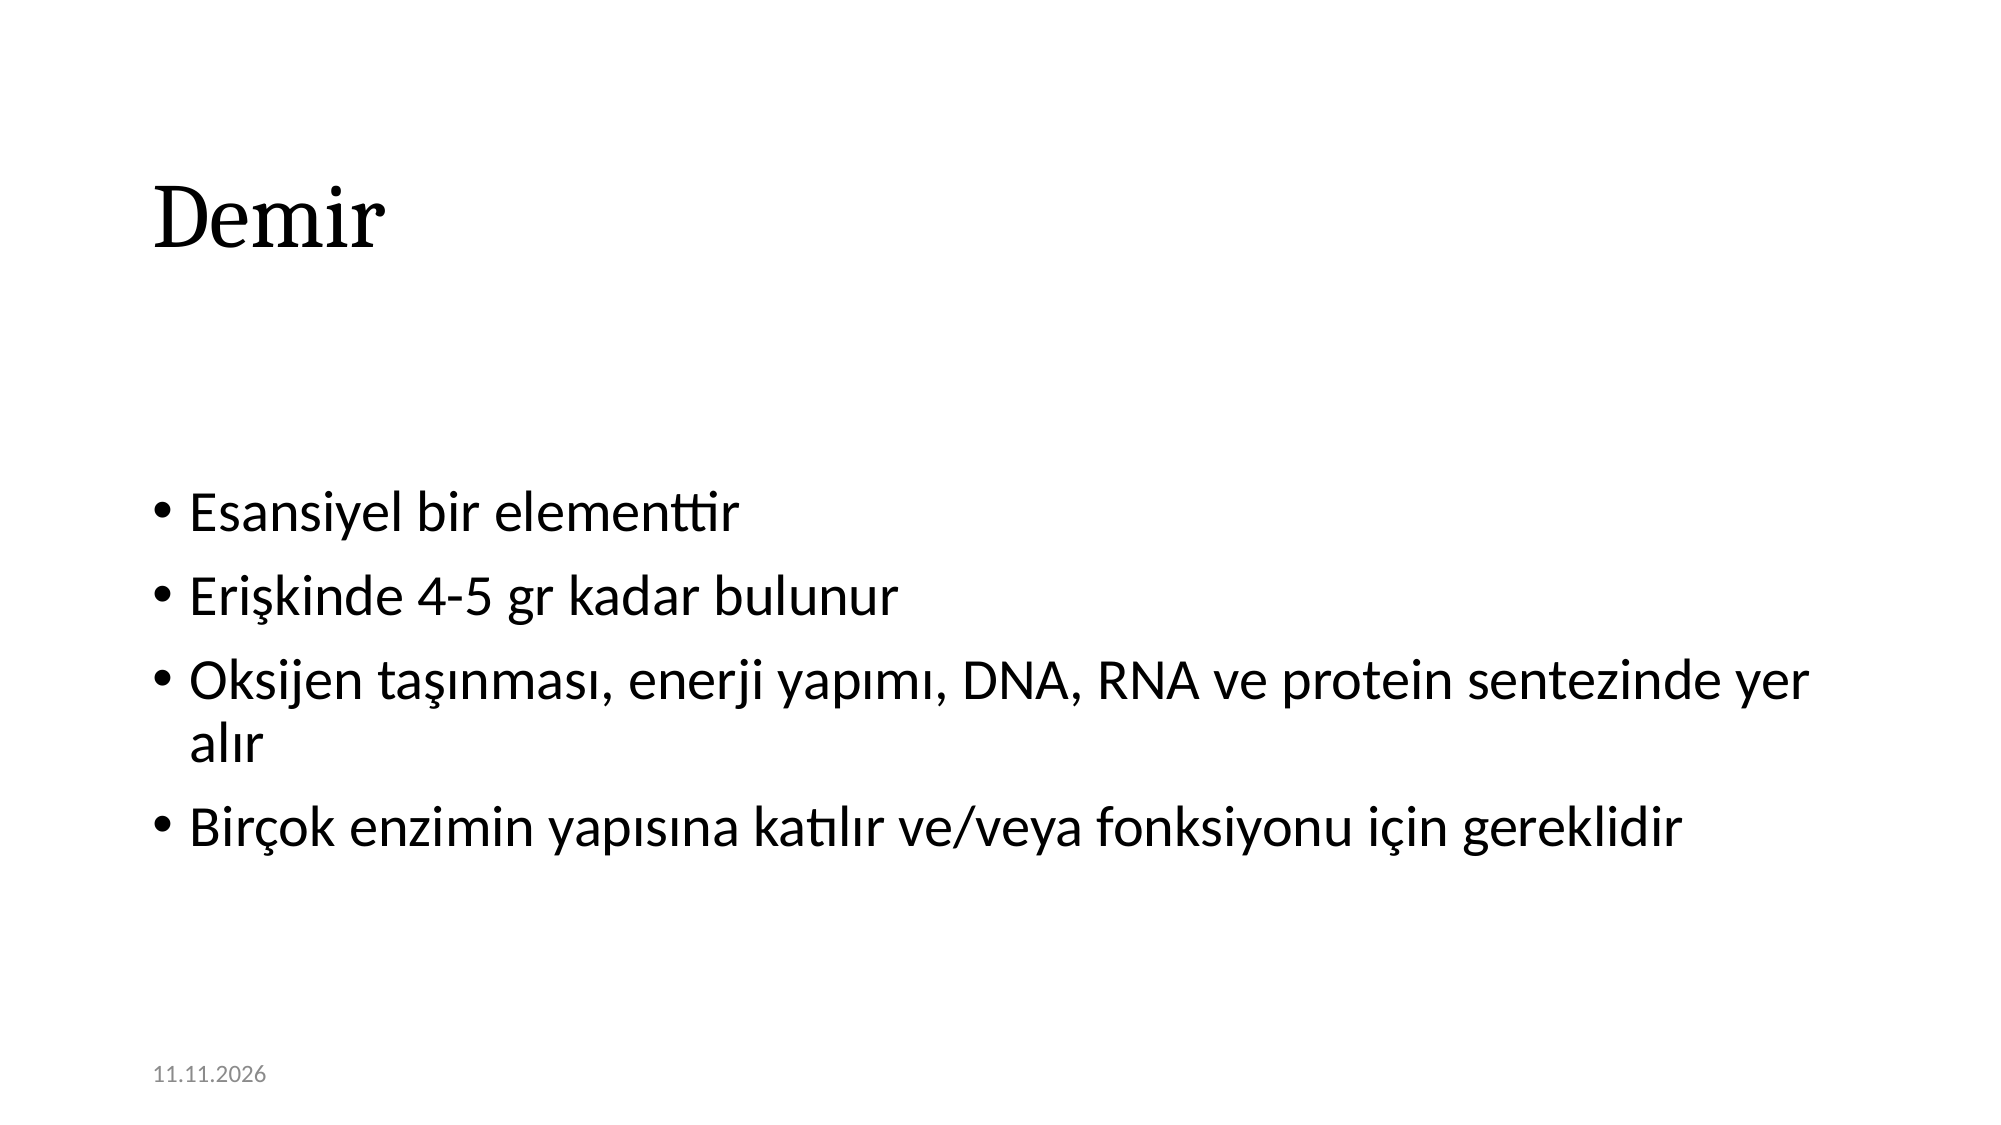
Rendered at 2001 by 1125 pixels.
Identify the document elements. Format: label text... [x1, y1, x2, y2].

list Esansiyel bir elementtir Erişkinde 4-5 gr kadar bulunur Oksijen taşınması, enerji yapımı, DNA, RNA ve protein sentezinde yer alır Birçok enzimin yapısına katılır ve/veya fonksiyonu için gereklidir [137, 299, 1863, 1014]
title Demir [137, 59, 1863, 278]
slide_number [137, 1042, 588, 1103]
